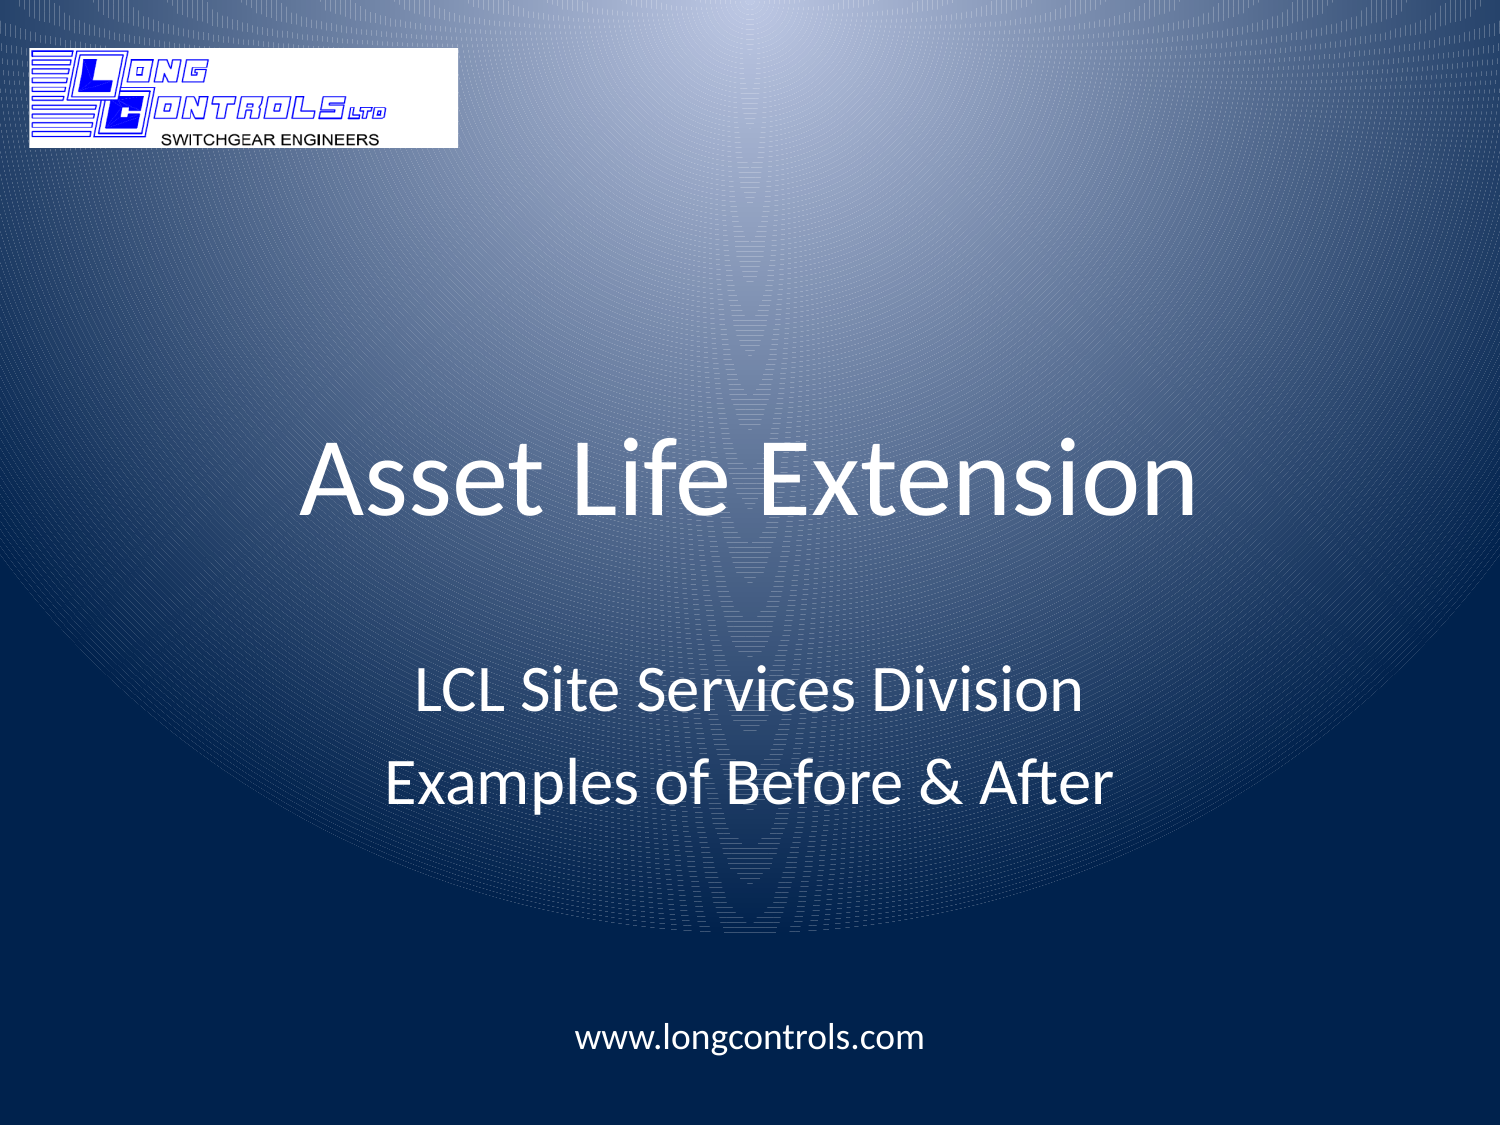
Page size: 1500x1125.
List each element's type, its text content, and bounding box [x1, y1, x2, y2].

title Asset Life Extension [112, 349, 1388, 591]
subtitle LCL Site Services Division Examples of Before & After www.longcontrols.com [225, 637, 1275, 1083]
picture [29, 48, 459, 148]
